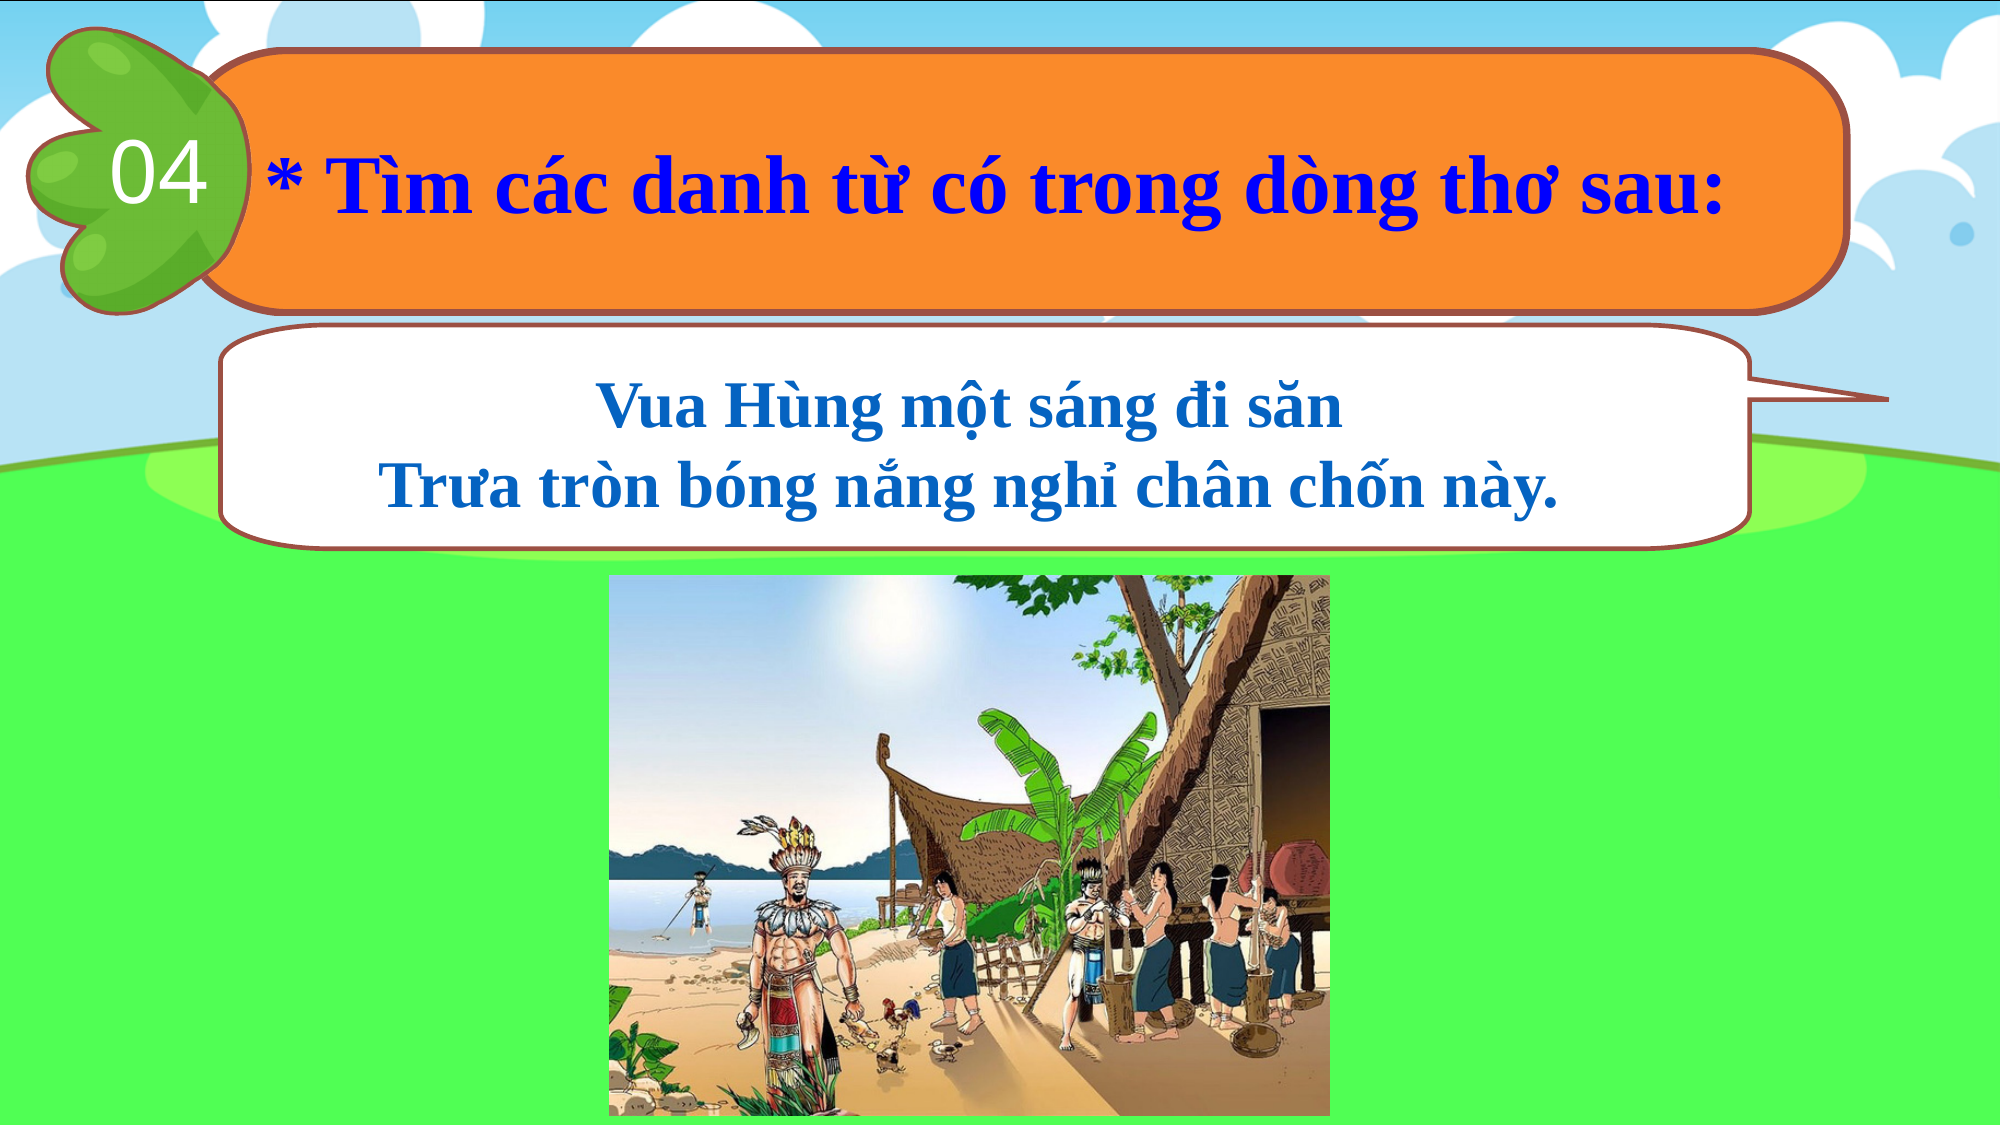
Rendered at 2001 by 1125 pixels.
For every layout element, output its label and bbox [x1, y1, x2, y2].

text_box [25, 26, 1851, 316]
picture [0, 1, 2000, 1125]
